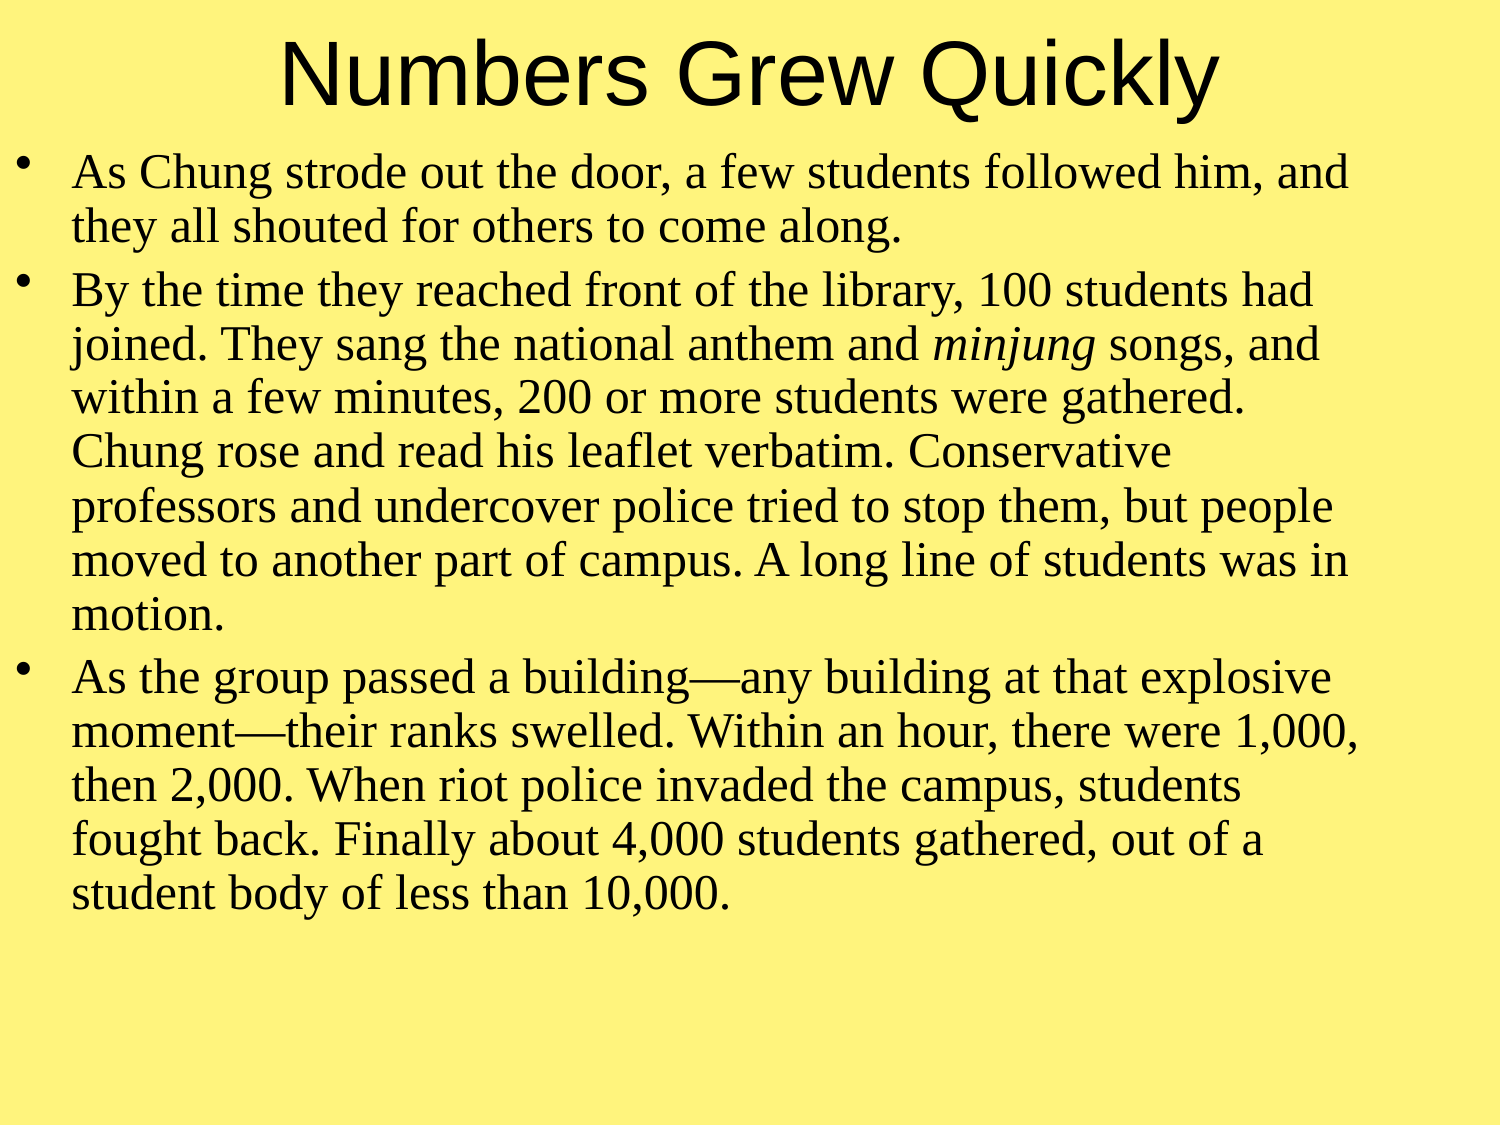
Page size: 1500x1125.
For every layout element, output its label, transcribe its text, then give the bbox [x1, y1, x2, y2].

title Numbers Grew Quickly [112, 0, 1388, 137]
list As Chung strode out the door, a few students followed him, and they all shouted for others to come along. By the time they reached front of the library, 100 students had joined. They sang the national anthem and minjung songs, and within a few minutes, 200 or more students were gathered. Chung rose and read his leaflet verbatim. Conservative professors and undercover police tried to stop them, but people moved to another part of campus. A long line of students was in motion. As the group passed a building—any building at that explosive moment—their ranks swelled. Within an hour, there were 1,000, then 2,000. When riot police invaded the campus, students fought back. Finally about 4,000 students gathered, out of a student body of less than 10,000. [0, 137, 1388, 1125]
